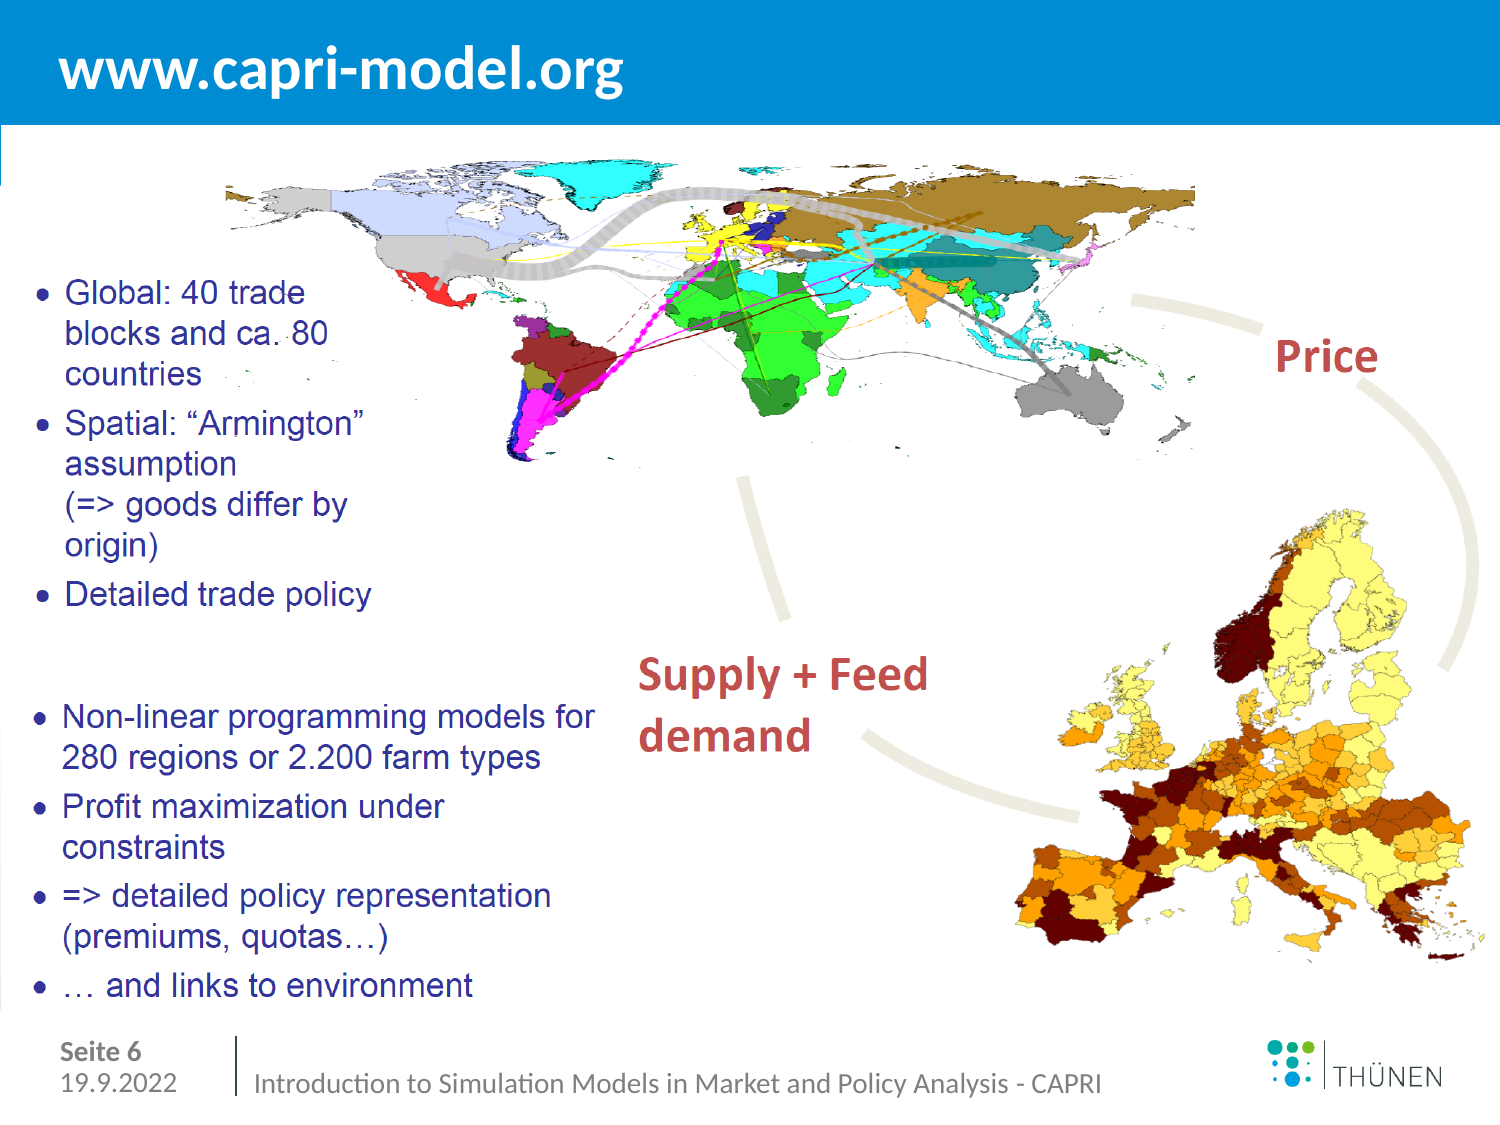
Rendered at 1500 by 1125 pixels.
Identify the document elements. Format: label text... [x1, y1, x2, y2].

picture [0, 126, 1500, 1012]
picture [1248, 1021, 1460, 1106]
title www.capri-model.org [59, 0, 1441, 102]
